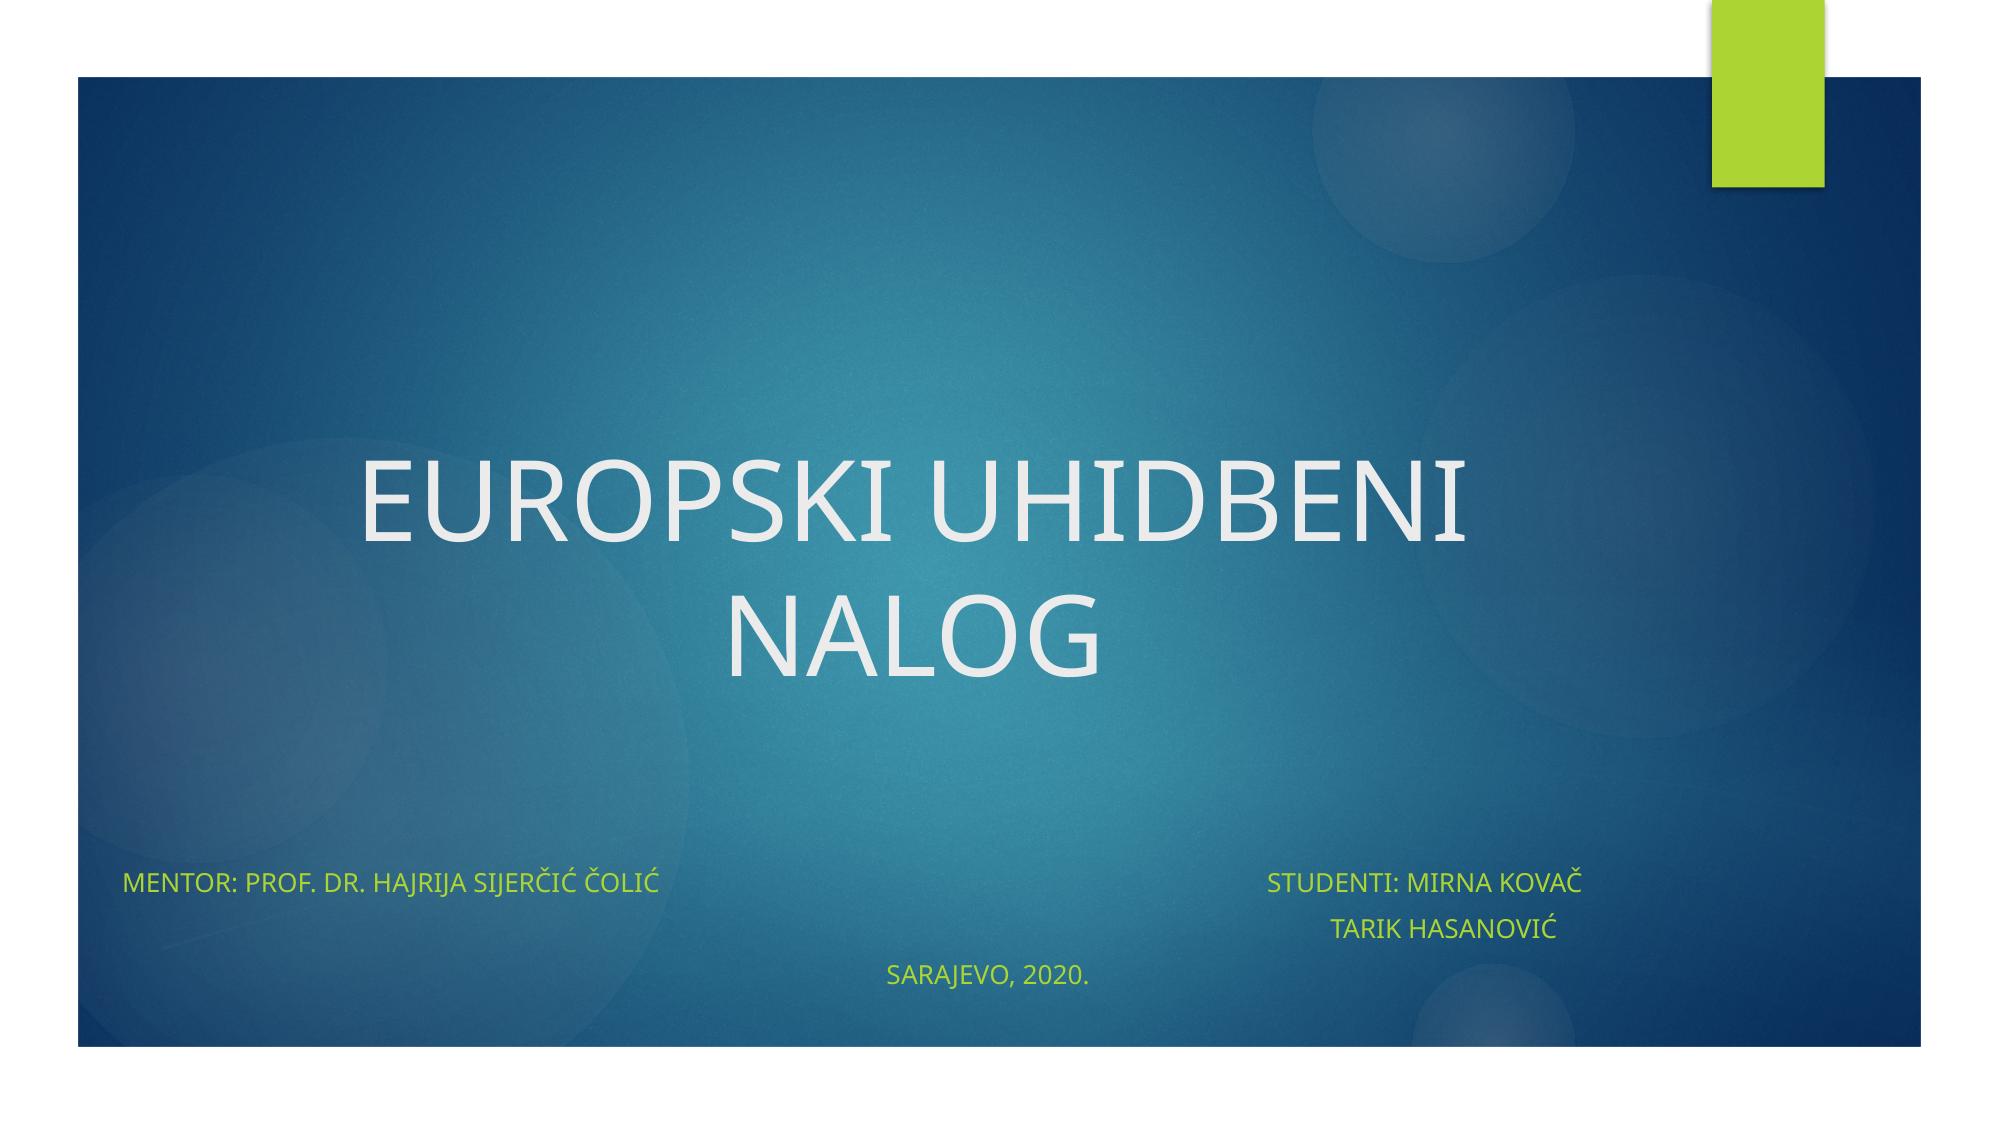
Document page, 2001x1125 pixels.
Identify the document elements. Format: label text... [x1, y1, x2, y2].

title EUROPSKI UHIDBENI NALOG [189, 344, 1638, 784]
subtitle Mentor: Prof. dr. Hajrija sijerčić Čolić Studenti: Mirna Kovač Tarik Hasanović Sarajevo, 2020. [107, 858, 1869, 1000]
